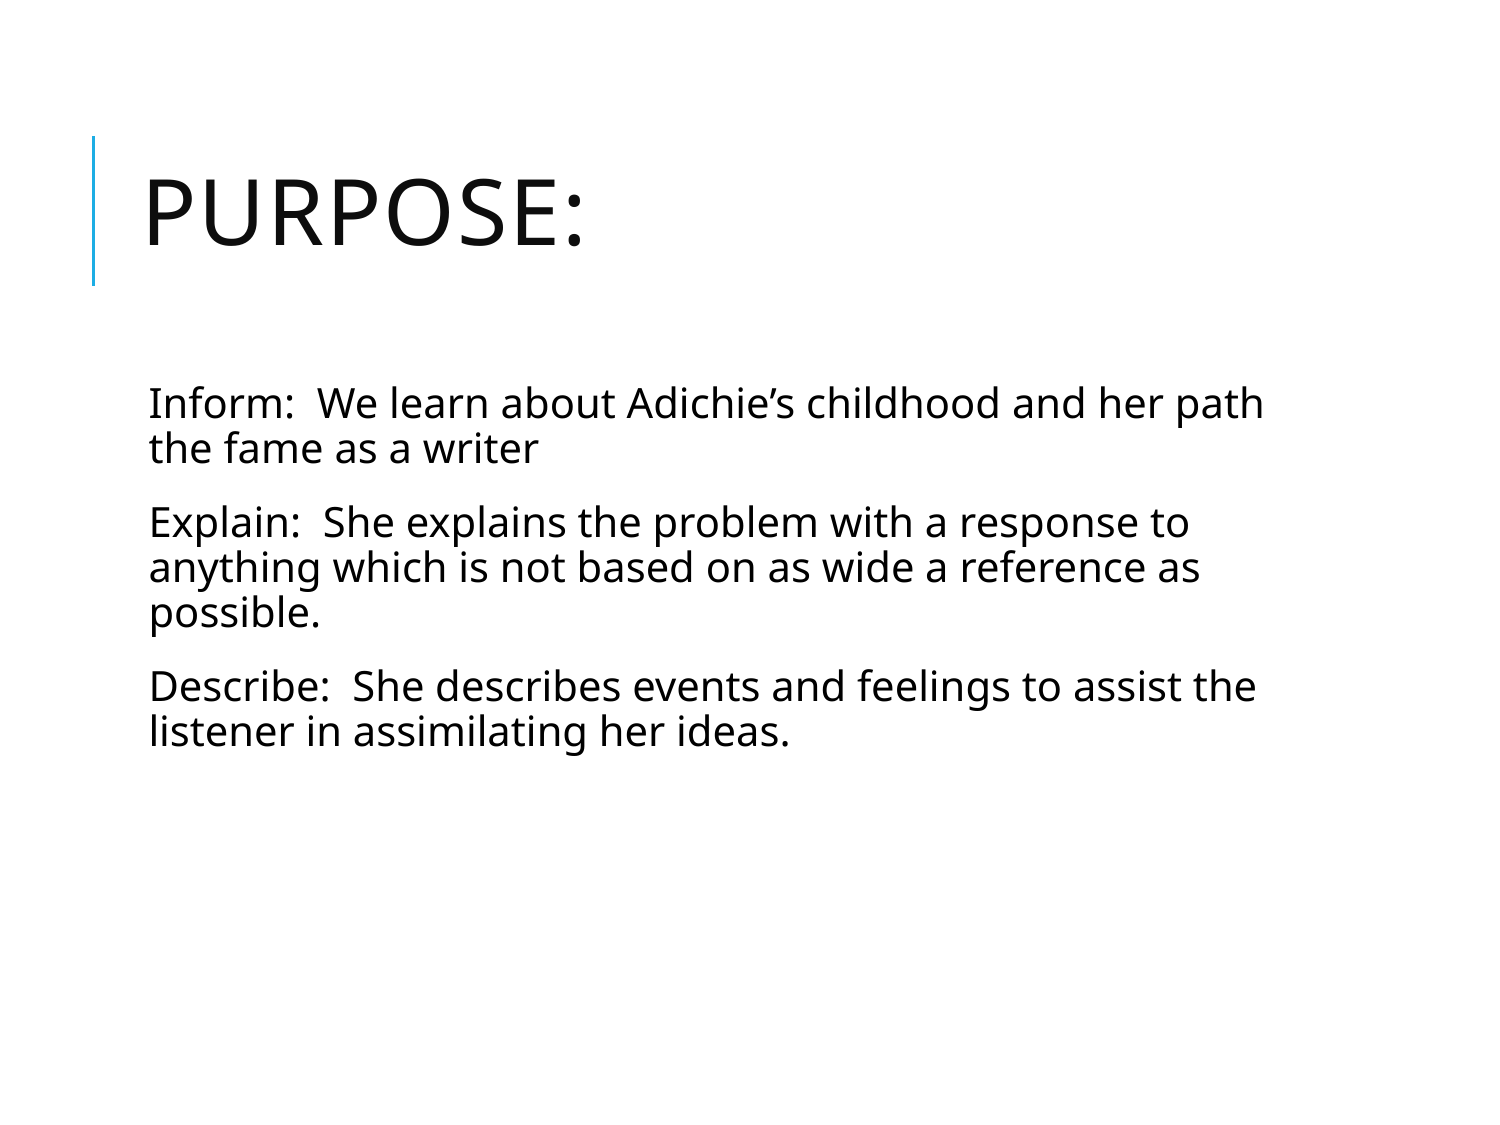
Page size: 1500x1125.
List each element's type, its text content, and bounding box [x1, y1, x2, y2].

title Purpose: [126, 96, 1322, 342]
list Inform: We learn about Adichie’s childhood and her path the fame as a writer Explain: She explains the problem with a response to anything which is not based on as wide a reference as possible. Describe: She describes events and feelings to assist the listener in assimilating her ideas. [126, 375, 1322, 1035]
